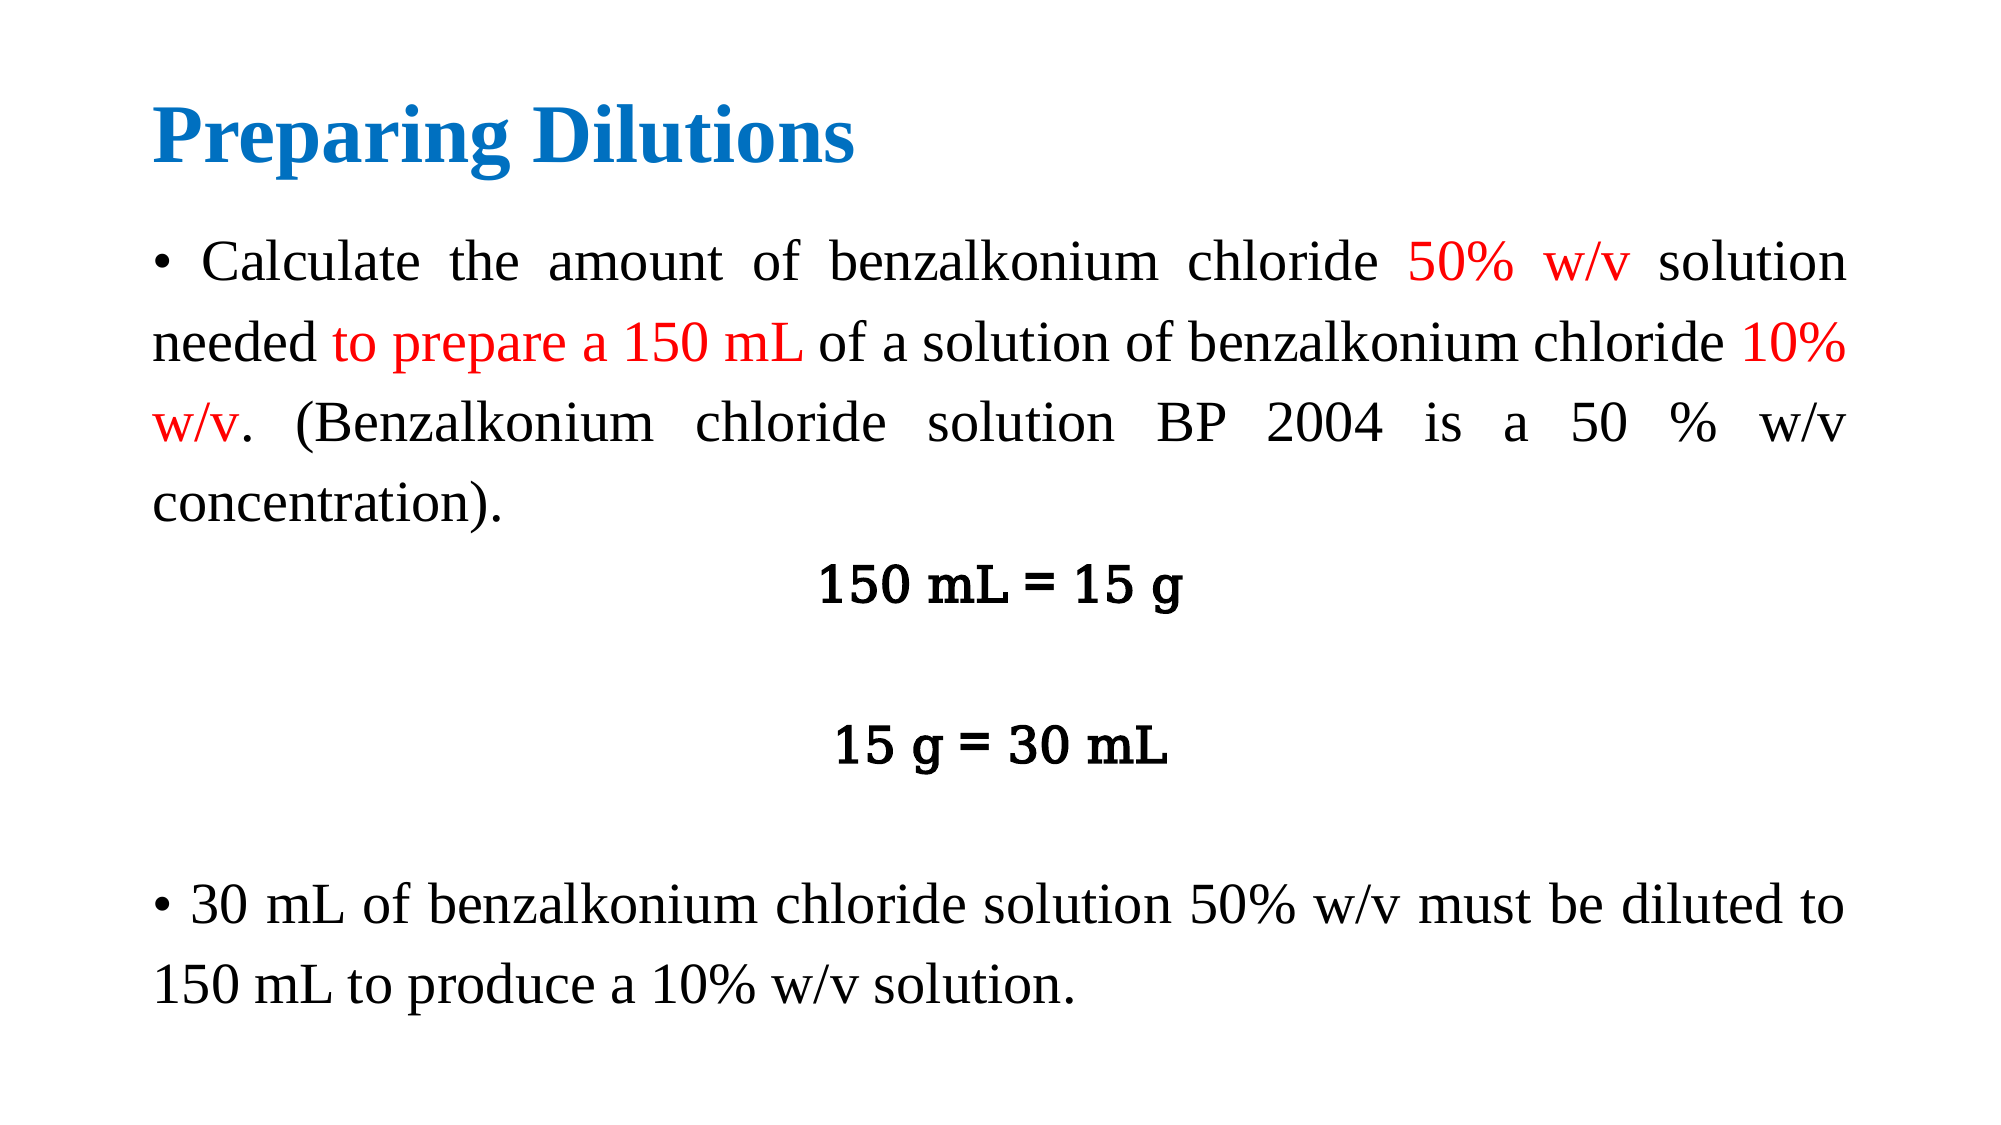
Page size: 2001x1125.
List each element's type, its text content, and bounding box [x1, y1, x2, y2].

title Preparing Dilutions [137, 20, 1863, 223]
